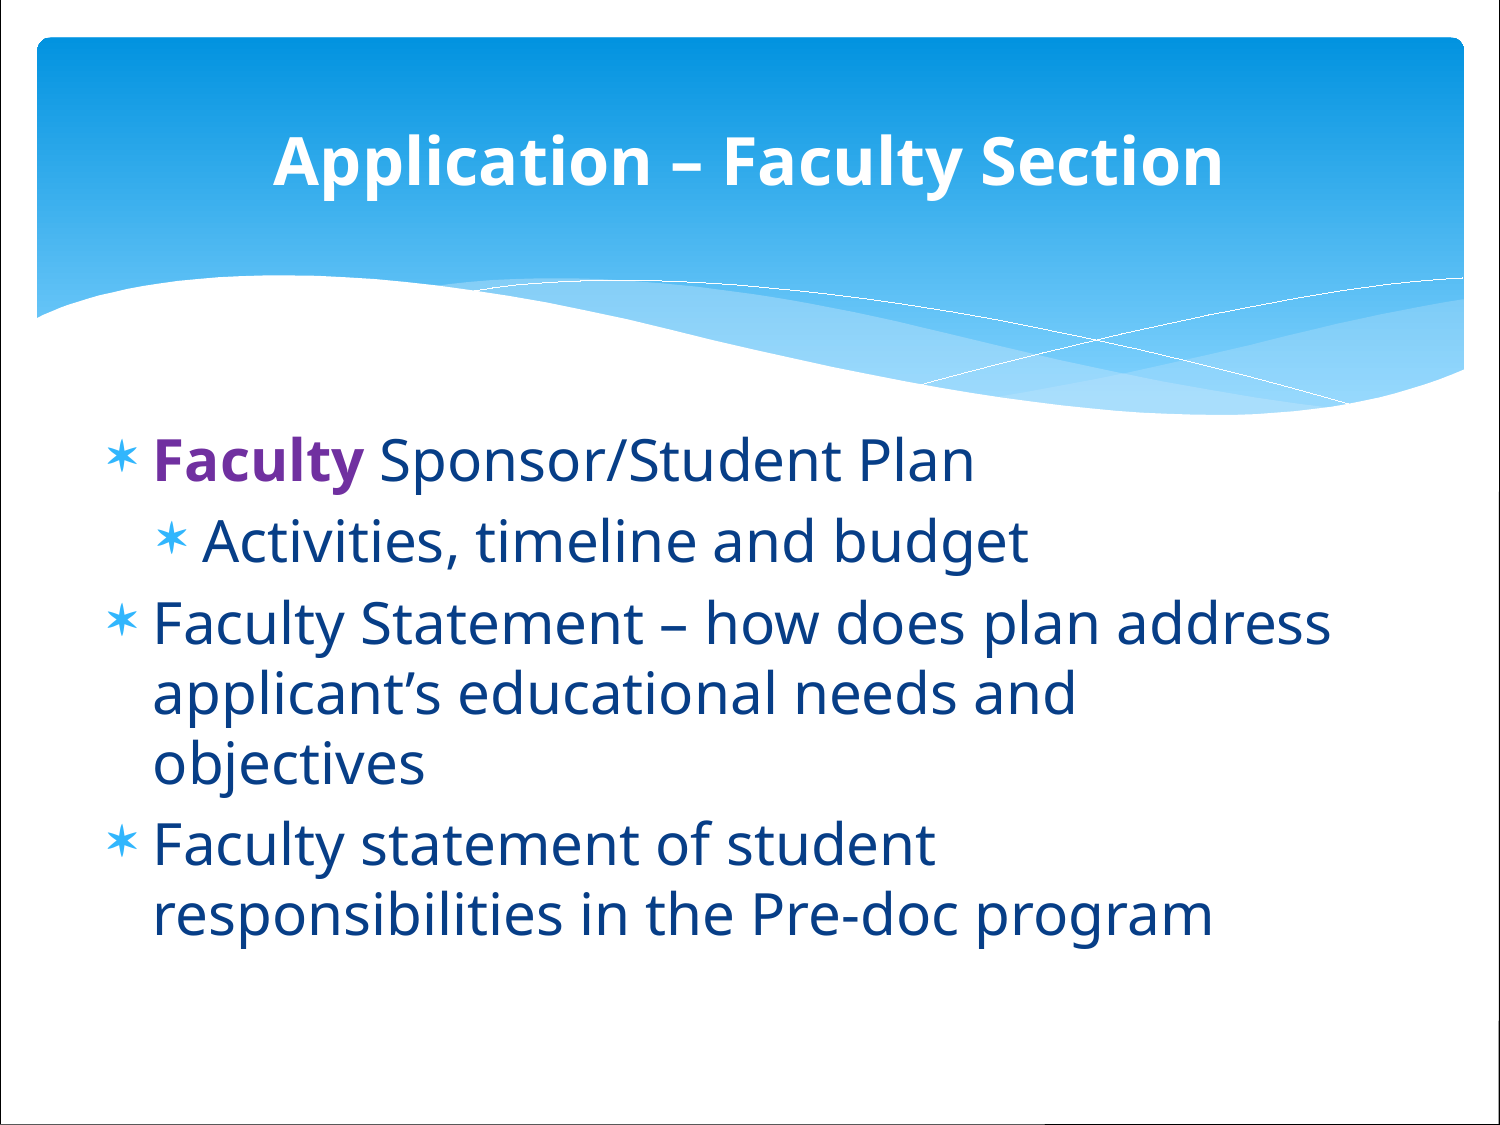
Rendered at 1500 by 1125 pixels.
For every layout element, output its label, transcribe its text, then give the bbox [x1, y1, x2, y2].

list Faculty Sponsor/Student Plan Activities, timeline and budget Faculty Statement – how does plan address applicant’s educational needs and objectives Faculty statement of student responsibilities in the Pre-doc program [92, 415, 1359, 982]
title Application – Faculty Section [75, 55, 1425, 261]
